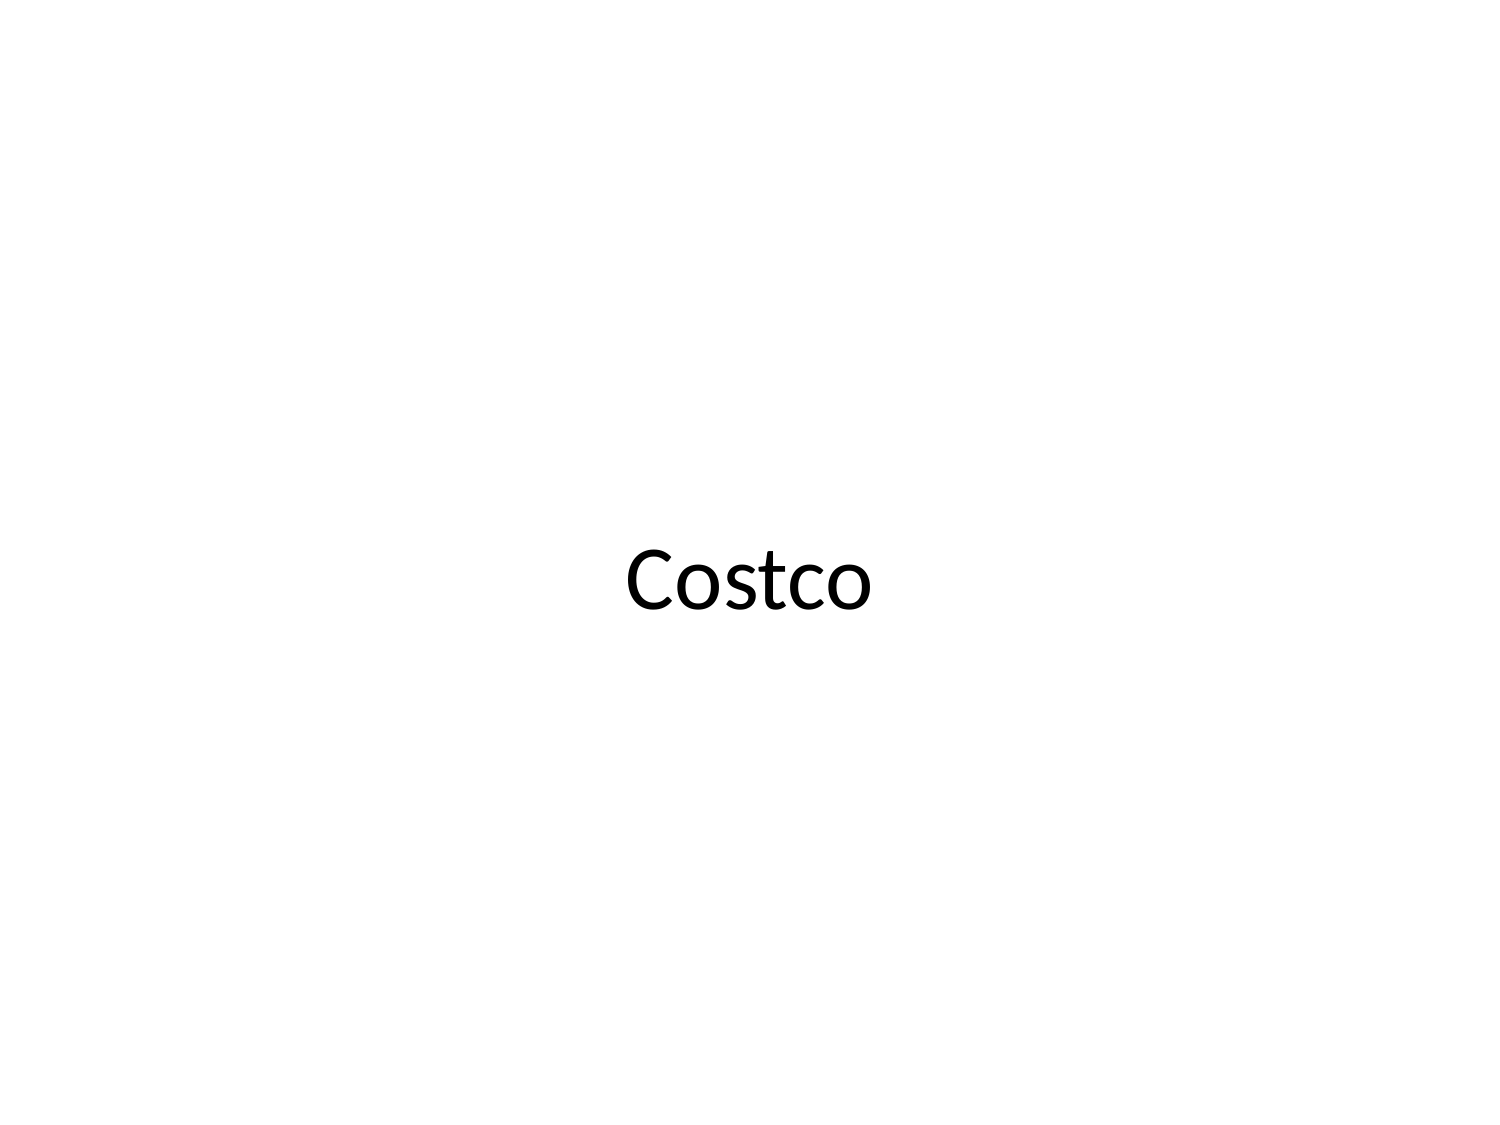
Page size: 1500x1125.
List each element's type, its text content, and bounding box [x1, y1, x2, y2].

title Costco [75, 45, 1425, 1100]
